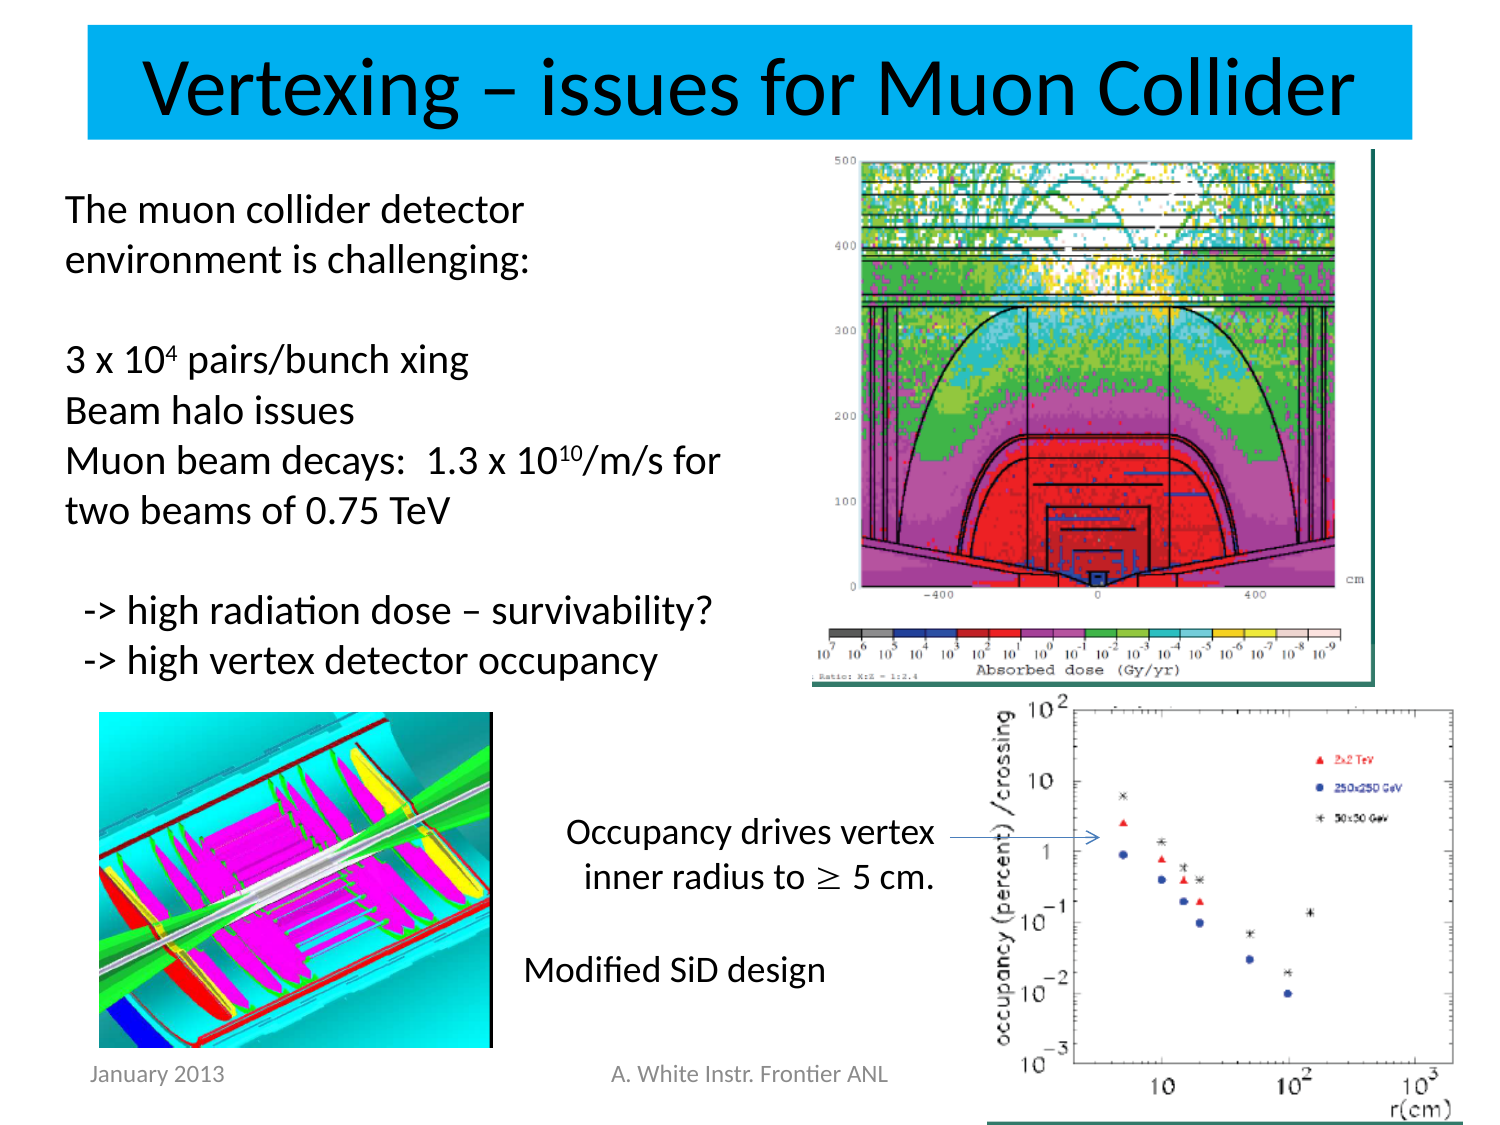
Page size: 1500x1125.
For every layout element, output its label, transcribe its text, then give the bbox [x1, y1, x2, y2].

text_box Vertexing – issues for Muon Collider [87, 24, 1413, 140]
text_box Occupancy drives vertex inner radius to  5 cm. [499, 799, 950, 905]
picture [987, 693, 1463, 1125]
footer A. White Instr. Frontier ANL [512, 1042, 982, 1103]
text_box The muon collider detector environment is challenging: 3 x 104 pairs/bunch xing Beam halo issues Muon beam decays: 1.3 x 1010/m/s for two beams of 0.75 TeV -> high radiation dose – survivability? -> high vertex detector occupancy [49, 174, 738, 690]
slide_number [75, 1042, 425, 1103]
picture [812, 149, 1376, 687]
picture [99, 712, 494, 1048]
text_box Modified SiD design [498, 937, 888, 998]
